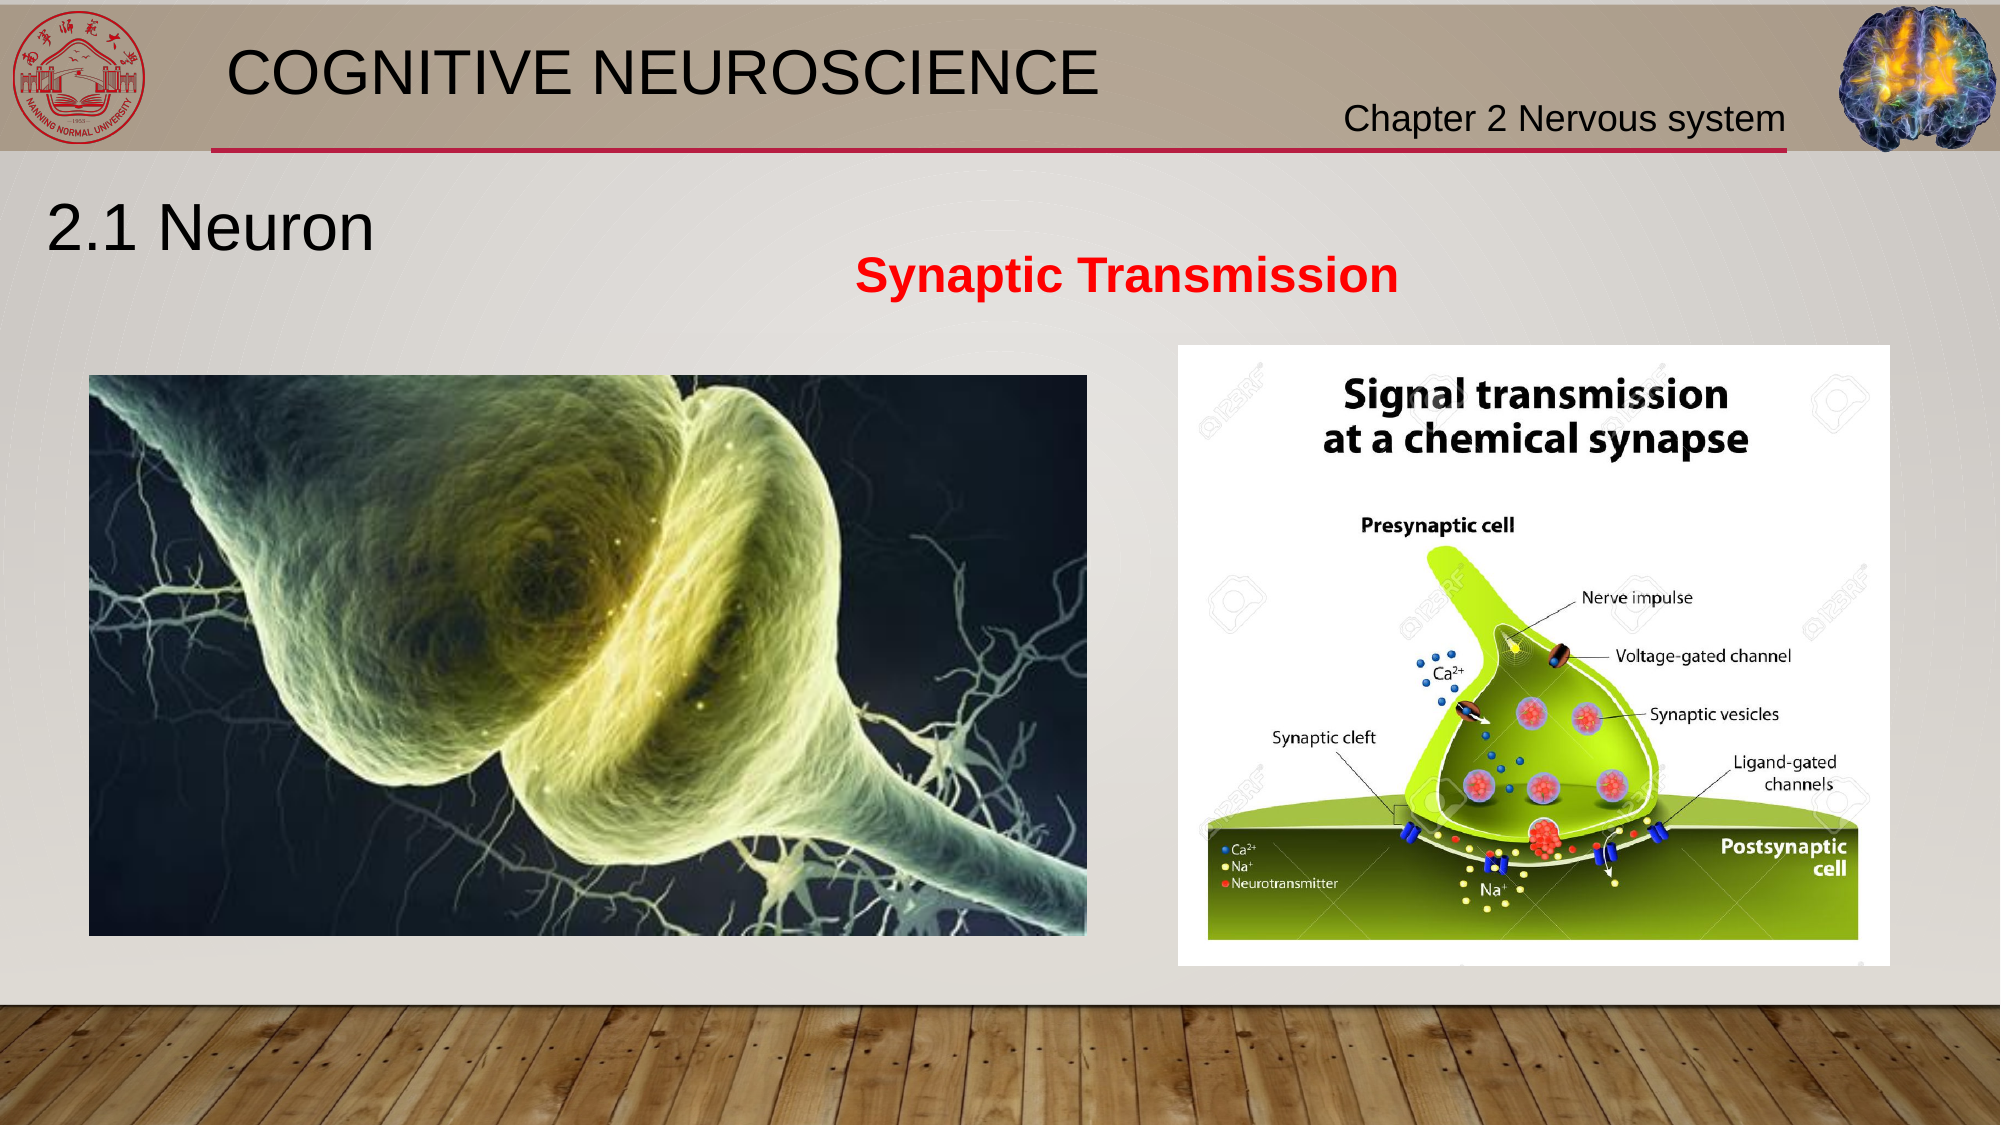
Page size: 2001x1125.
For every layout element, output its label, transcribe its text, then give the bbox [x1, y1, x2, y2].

picture [11, 11, 147, 147]
picture [88, 375, 1088, 936]
picture [1836, 0, 2000, 156]
text_box 2.1 Neuron [31, 176, 391, 272]
picture [1178, 345, 1890, 966]
picture [0, 1005, 2000, 1125]
title Cognitive neuroscience [211, 32, 1120, 123]
text_box Chapter 2 Nervous system [1328, 86, 1813, 147]
text_box Synaptic Transmission [840, 234, 1415, 310]
